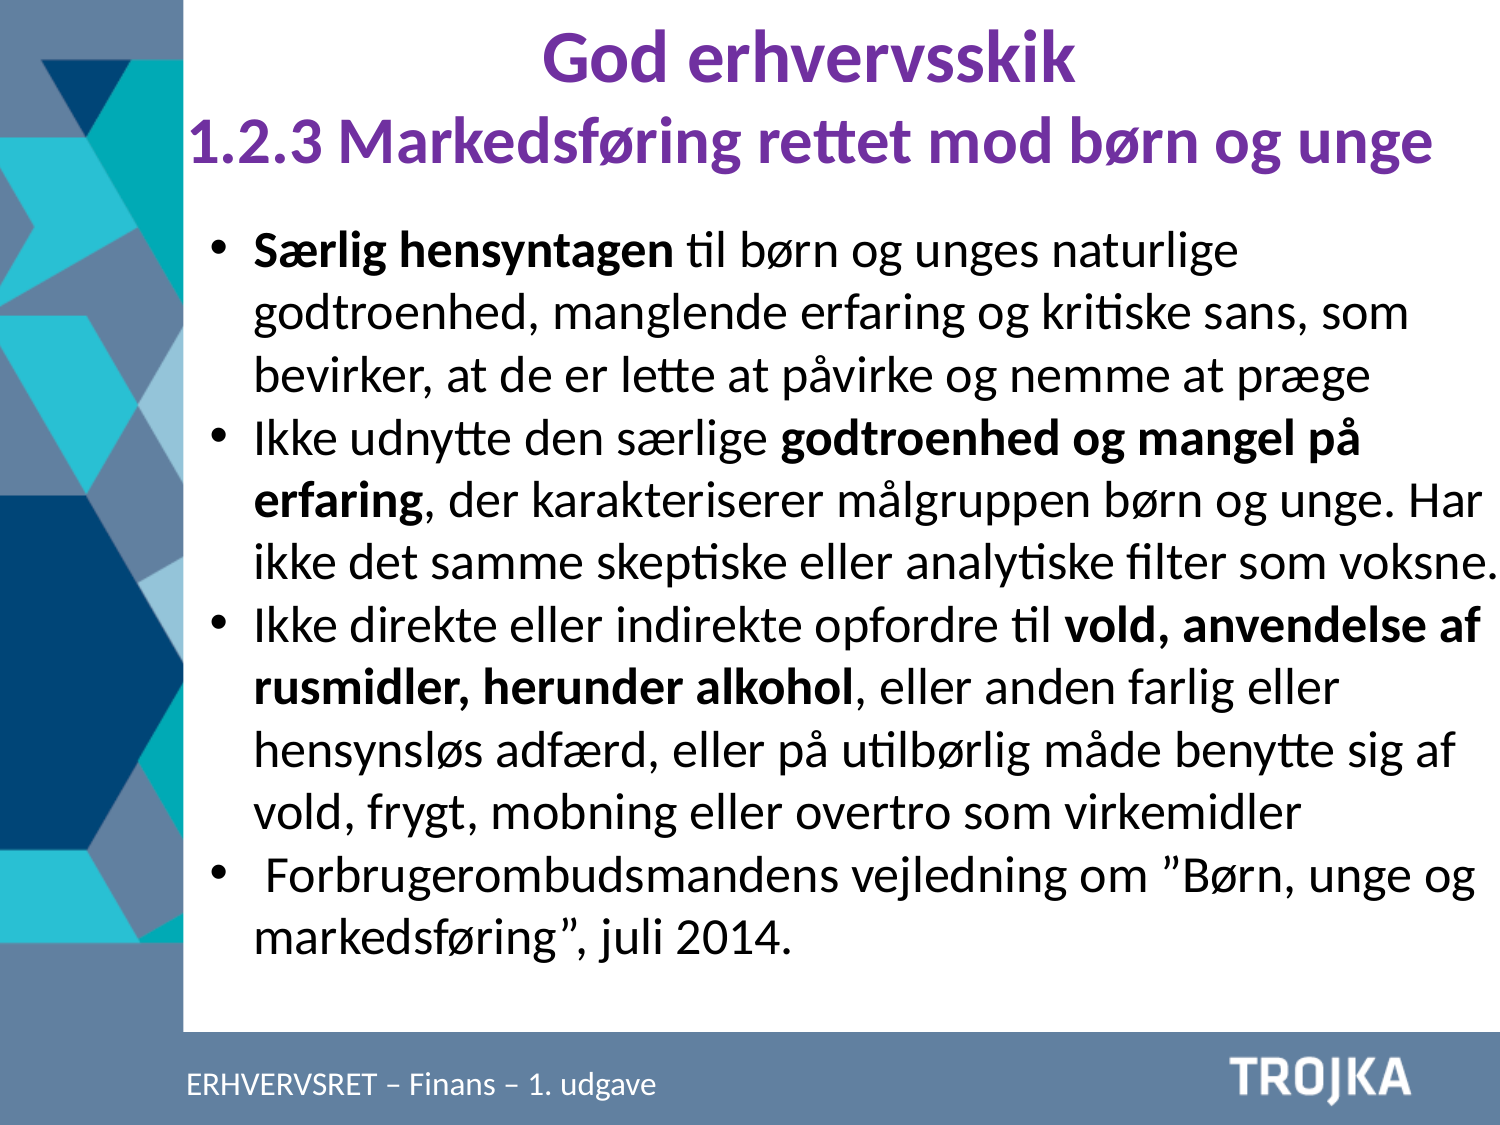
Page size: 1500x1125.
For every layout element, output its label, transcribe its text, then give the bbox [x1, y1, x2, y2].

text_box God erhvervsskik 1.2.3 Markedsføring rettet mod børn og unge [135, 0, 1500, 185]
picture [0, 0, 1500, 1125]
text_box Særlig hensyntagen til børn og unges naturlige godtroenhed, manglende erfaring og kritiske sans, som bevirker, at de er lette at påvirke og nemme at præge Ikke udnytte den særlige godtroenhed og mangel på erfaring, der karakteriserer målgruppen børn og unge. Har ikke det samme skeptiske eller analytiske filter som voksne. Ikke direkte eller indirekte opfordre til vold, anvendelse af rusmidler, herunder alkohol, eller anden farlig eller hensynsløs adfærd, eller på utilbørlig måde benytte sig af vold, frygt, mobning eller overtro som virkemidler Forbrugerombudsmandens vejledning om ”Børn, unge og markedsføring”, juli 2014. [194, 208, 1500, 973]
